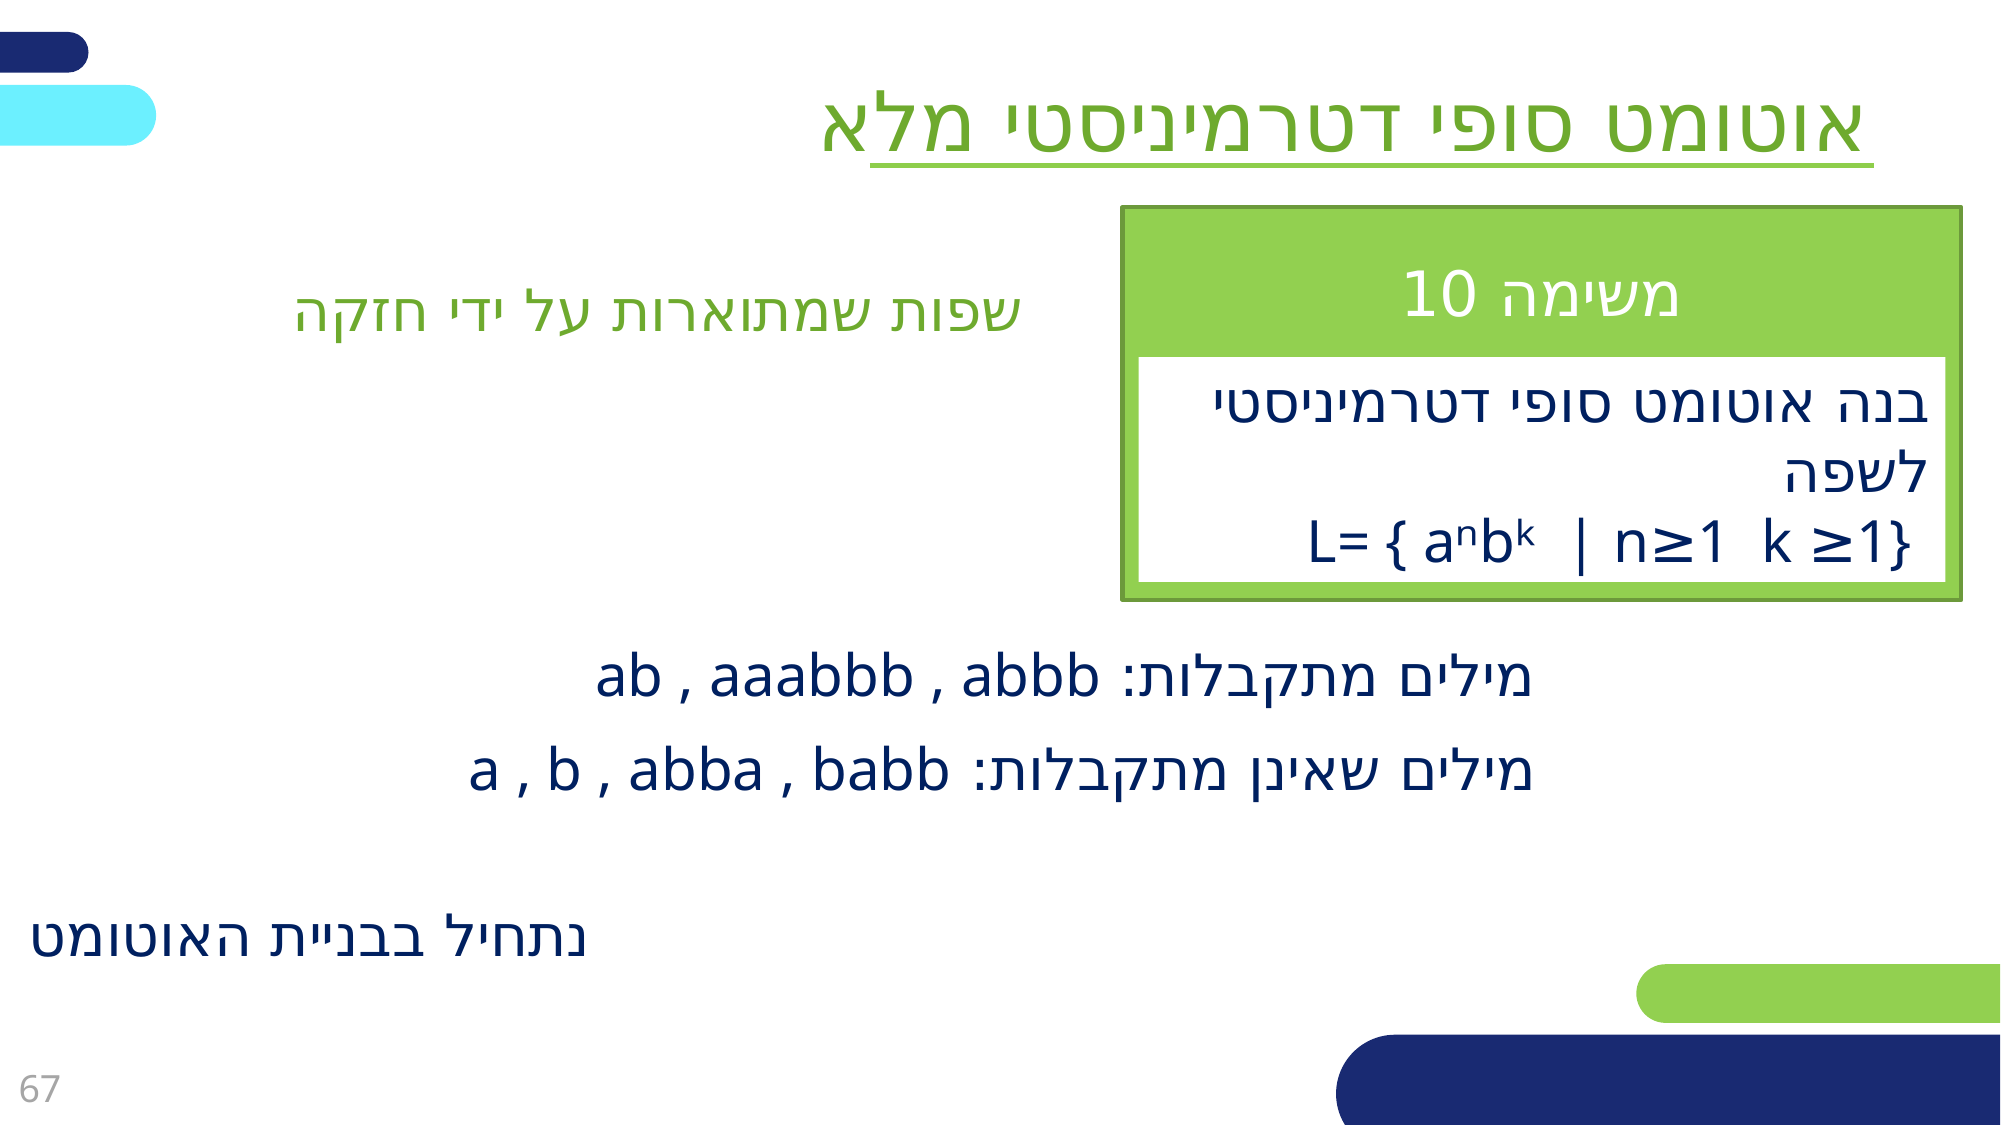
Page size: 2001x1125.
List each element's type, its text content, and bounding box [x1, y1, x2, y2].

text_box משימה 10 [1120, 205, 1963, 602]
text_box בנה אוטומט סופי דטרמיניסטי לשפה L= { aⁿbᵏ | n≥1 k ≥1} [1138, 357, 1946, 582]
text_box שפות שמתוארות על ידי חזקה [277, 265, 1039, 351]
text_box אוטומט סופי דטרמיניסטי מלא [659, 60, 1884, 176]
text_box מילים מתקבלות: ab , aaabbb , abbb [561, 630, 1550, 715]
text_box נתחיל בבניית האוטומט [13, 890, 605, 976]
text_box מילים שאינן מתקבלות: a , b , abba , babb [434, 724, 1551, 810]
